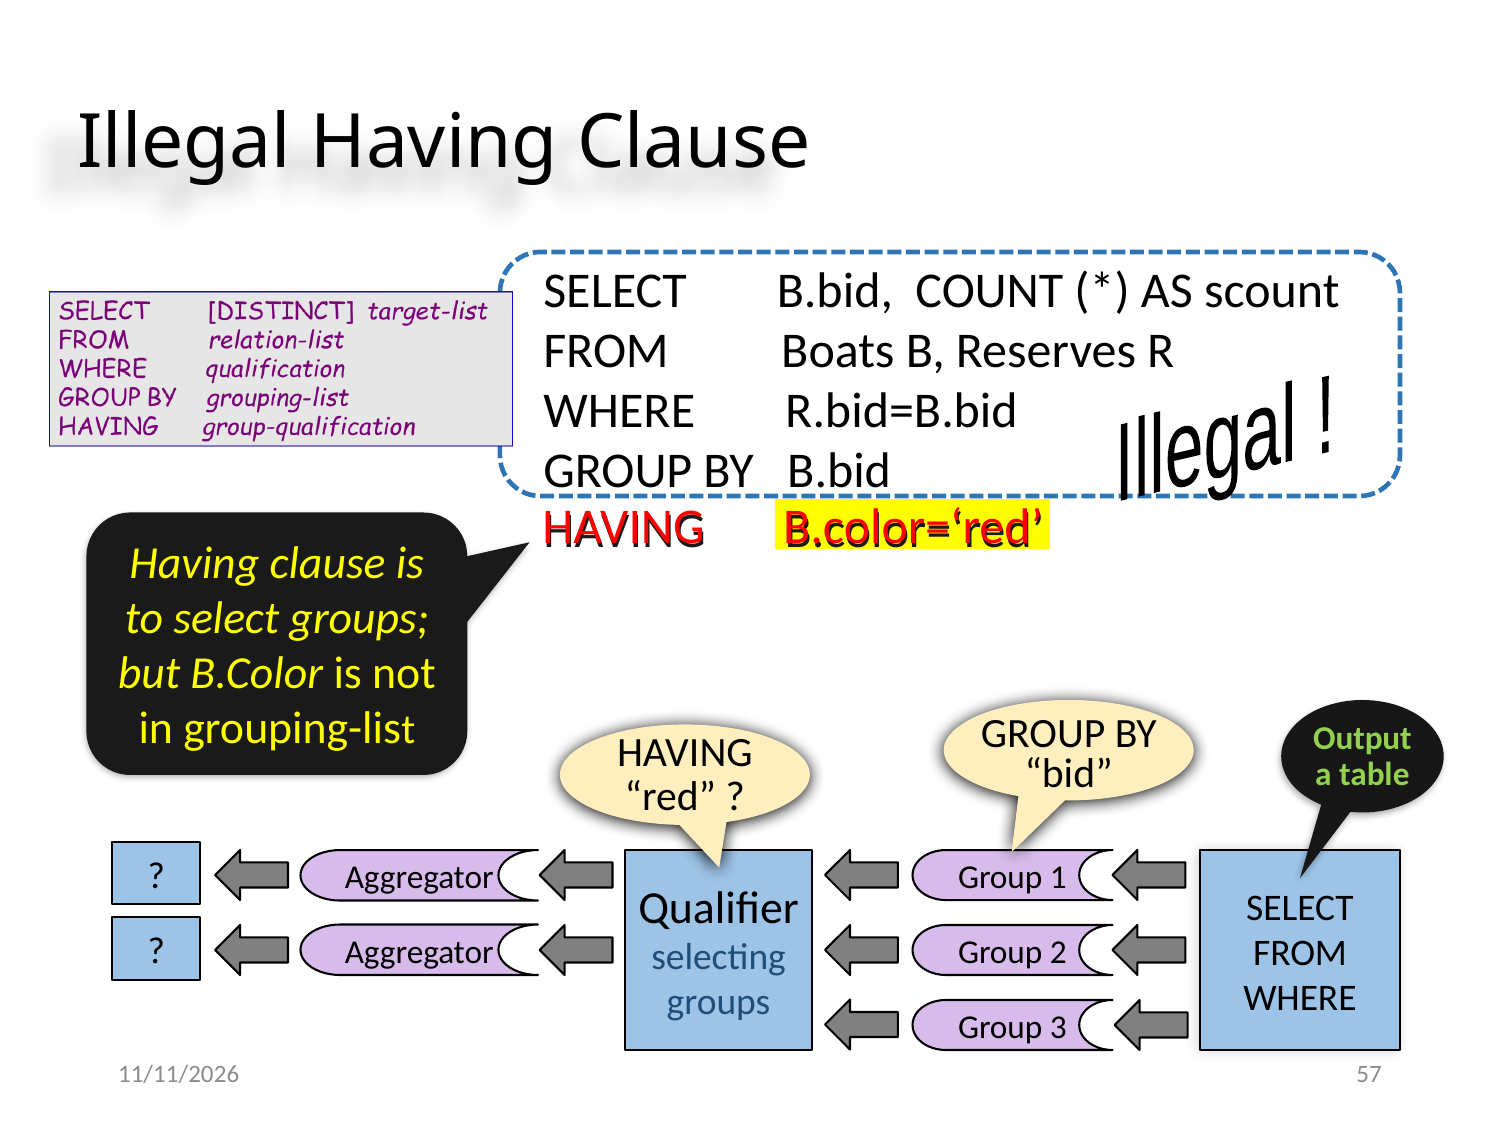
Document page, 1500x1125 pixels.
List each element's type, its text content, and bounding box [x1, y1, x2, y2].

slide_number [103, 1042, 441, 1103]
text_box SELECT B.bid, COUNT (*) AS scount FROM Boats B, Reserves R WHERE R.bid=B.bid GROUP BY B.bid HAVING B.color=‘red’ [528, 497, 1355, 565]
text_box SELECT FROM WHERE [1200, 849, 1400, 1050]
text_box [499, 251, 1400, 497]
text_box GROUP BY “bid” [943, 699, 1194, 849]
text_box HAVING B.color=‘red’ [527, 494, 1059, 561]
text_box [539, 849, 898, 1050]
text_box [912, 849, 1188, 1050]
text_box Having clause is to select groups; but B.Color is not in grouping-list [86, 512, 527, 775]
title Illegal Having Clause [62, 62, 1413, 225]
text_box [112, 841, 538, 980]
picture [43, 288, 513, 455]
text_box SELECT B.bid, COUNT (*) AS scount FROM Boats B, Reserves R WHERE R.bid=B.bid GROUP BY B.bid HAVING B.color=‘red’ [528, 249, 1355, 253]
text_box HAVING “red” ? [559, 724, 810, 849]
slide_number 57 [1059, 1042, 1397, 1103]
text_box Output a table [1281, 699, 1444, 879]
